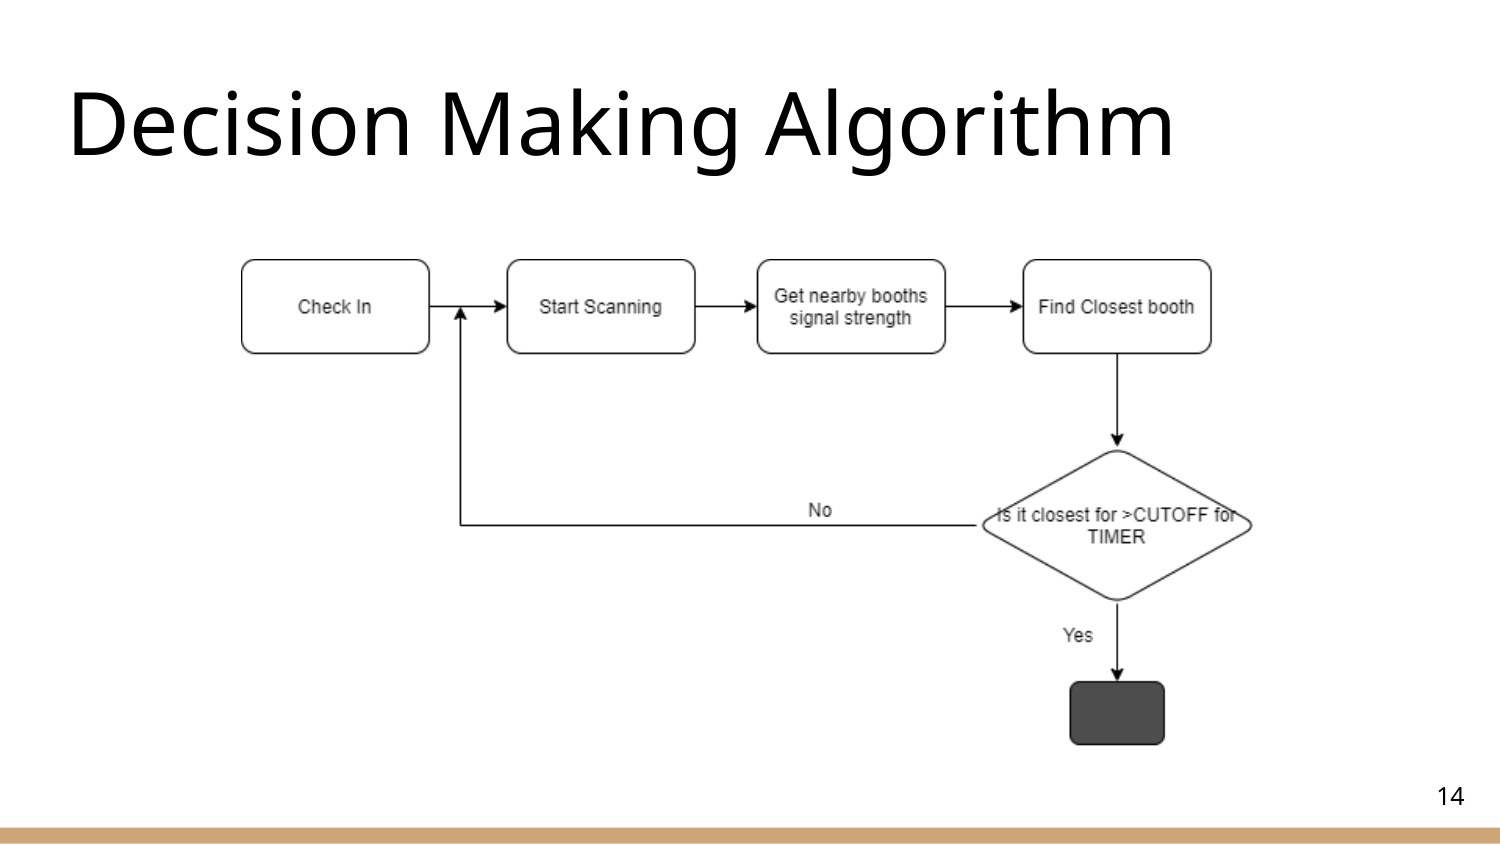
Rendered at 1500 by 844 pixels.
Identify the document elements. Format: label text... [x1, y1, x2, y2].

picture [241, 259, 1259, 759]
title Decision Making Algorithm [51, 51, 1449, 189]
slide_number ‹#› [1389, 764, 1480, 830]
